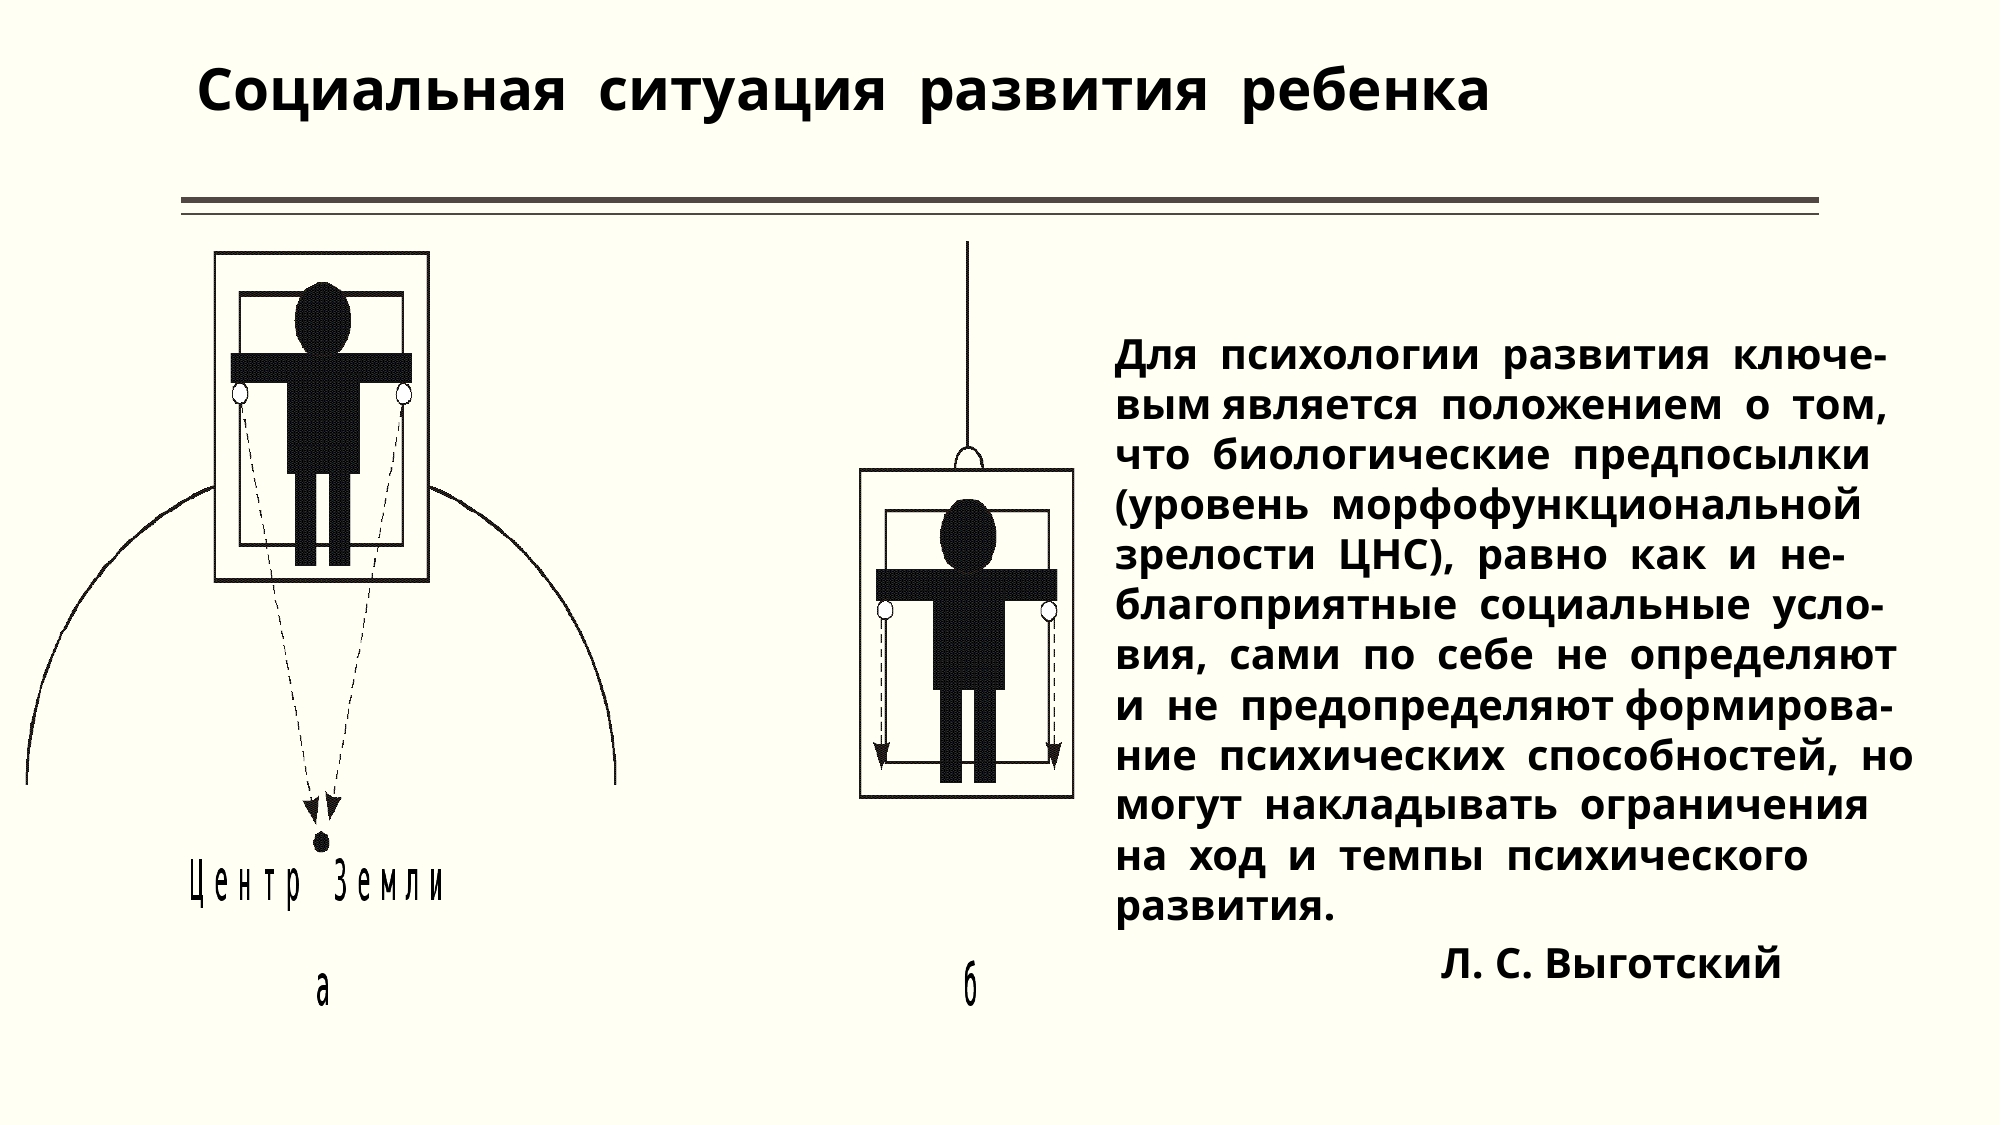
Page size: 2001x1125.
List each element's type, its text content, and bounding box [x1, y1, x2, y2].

list Для психологии развития ключе-вым является положением о том, что биологические предпосылки (уровень морфофункциональной зрелости ЦНС), равно как и не-благоприятные социальные усло-вия, сами по себе не определяют и не предопределяют формирова-ние психических способностей, но могут накладывать ограничения на ход и темпы психического развития. Л. С. Выготский [1097, 262, 1955, 1053]
title Социальная ситуация развития ребенка [181, 12, 1819, 131]
picture [22, 237, 1078, 1010]
